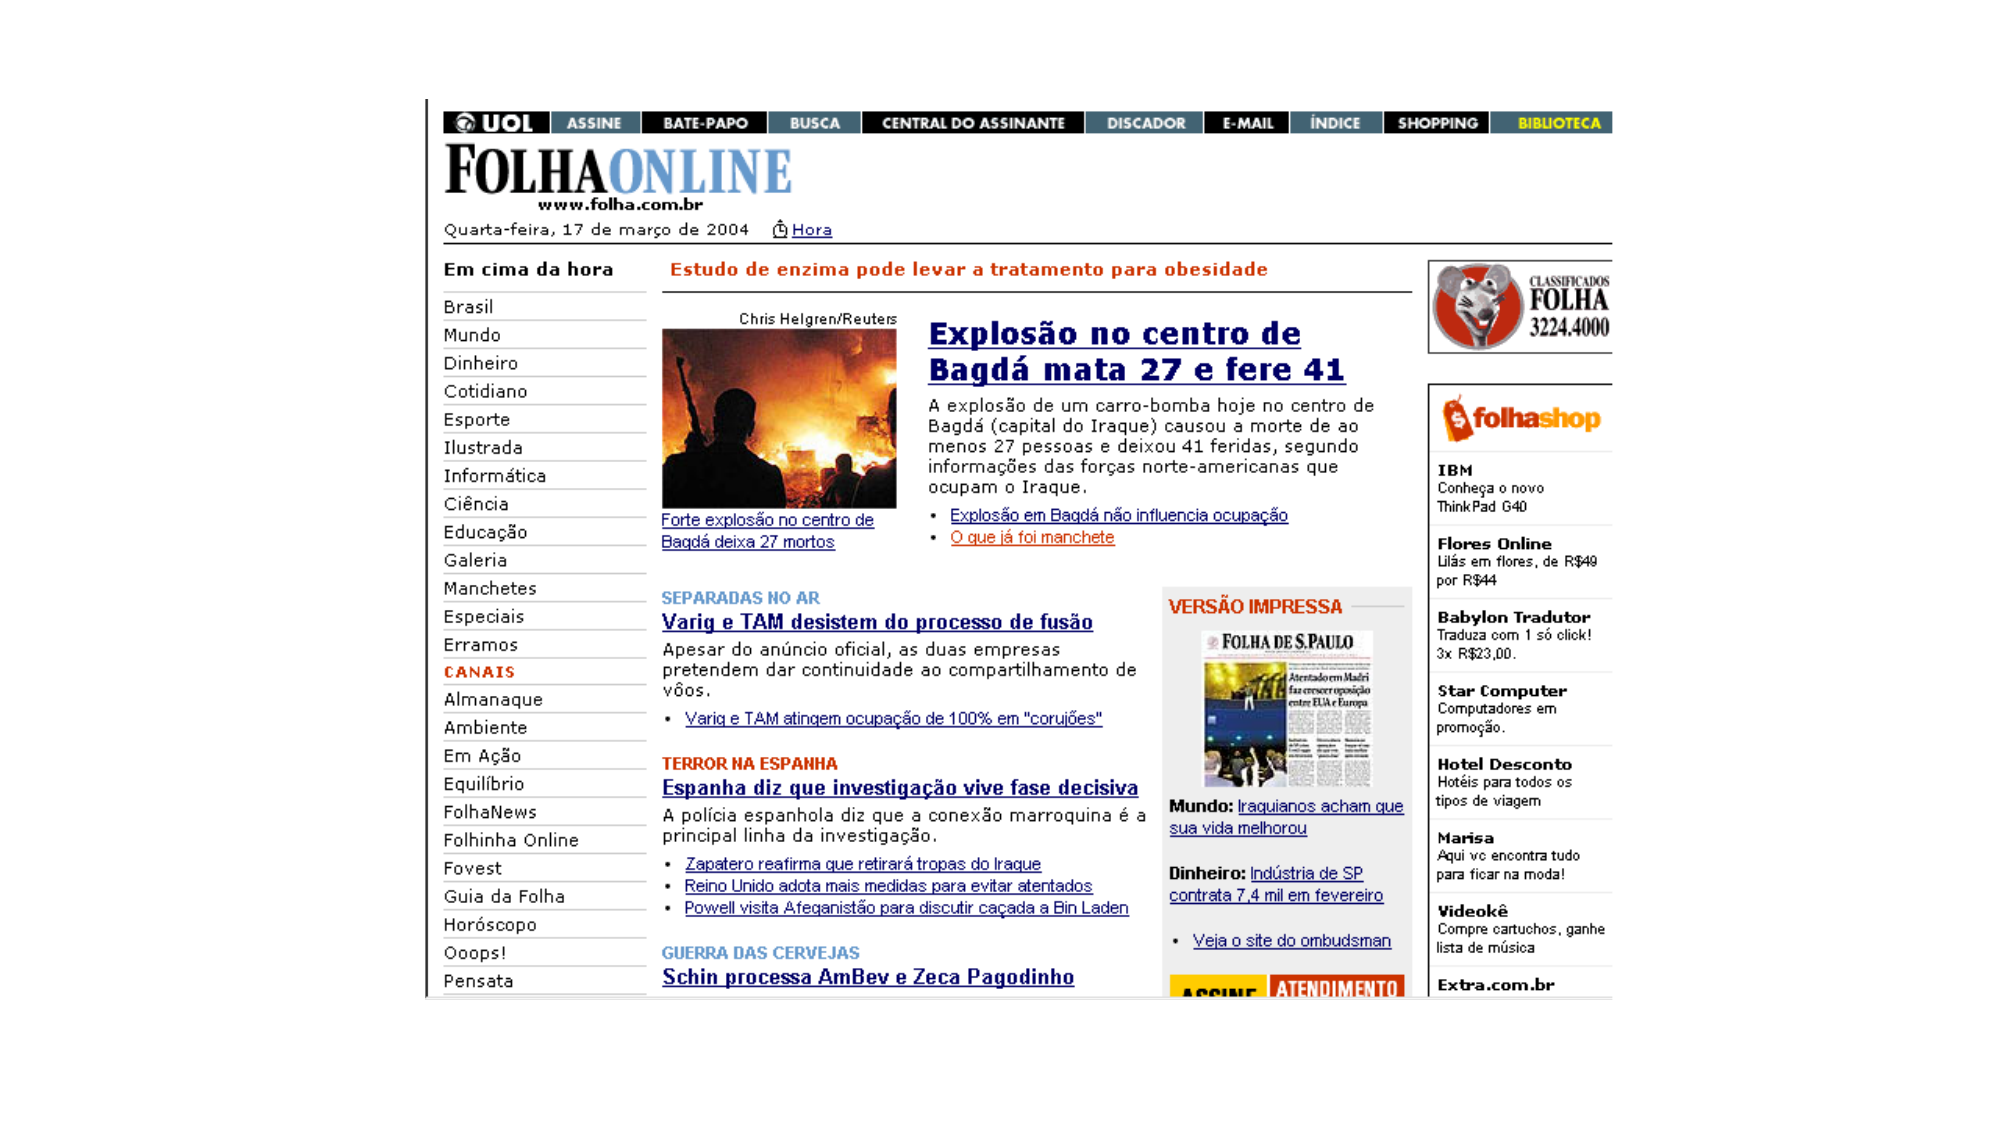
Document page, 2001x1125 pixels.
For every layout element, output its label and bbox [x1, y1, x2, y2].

picture [424, 99, 1613, 1000]
